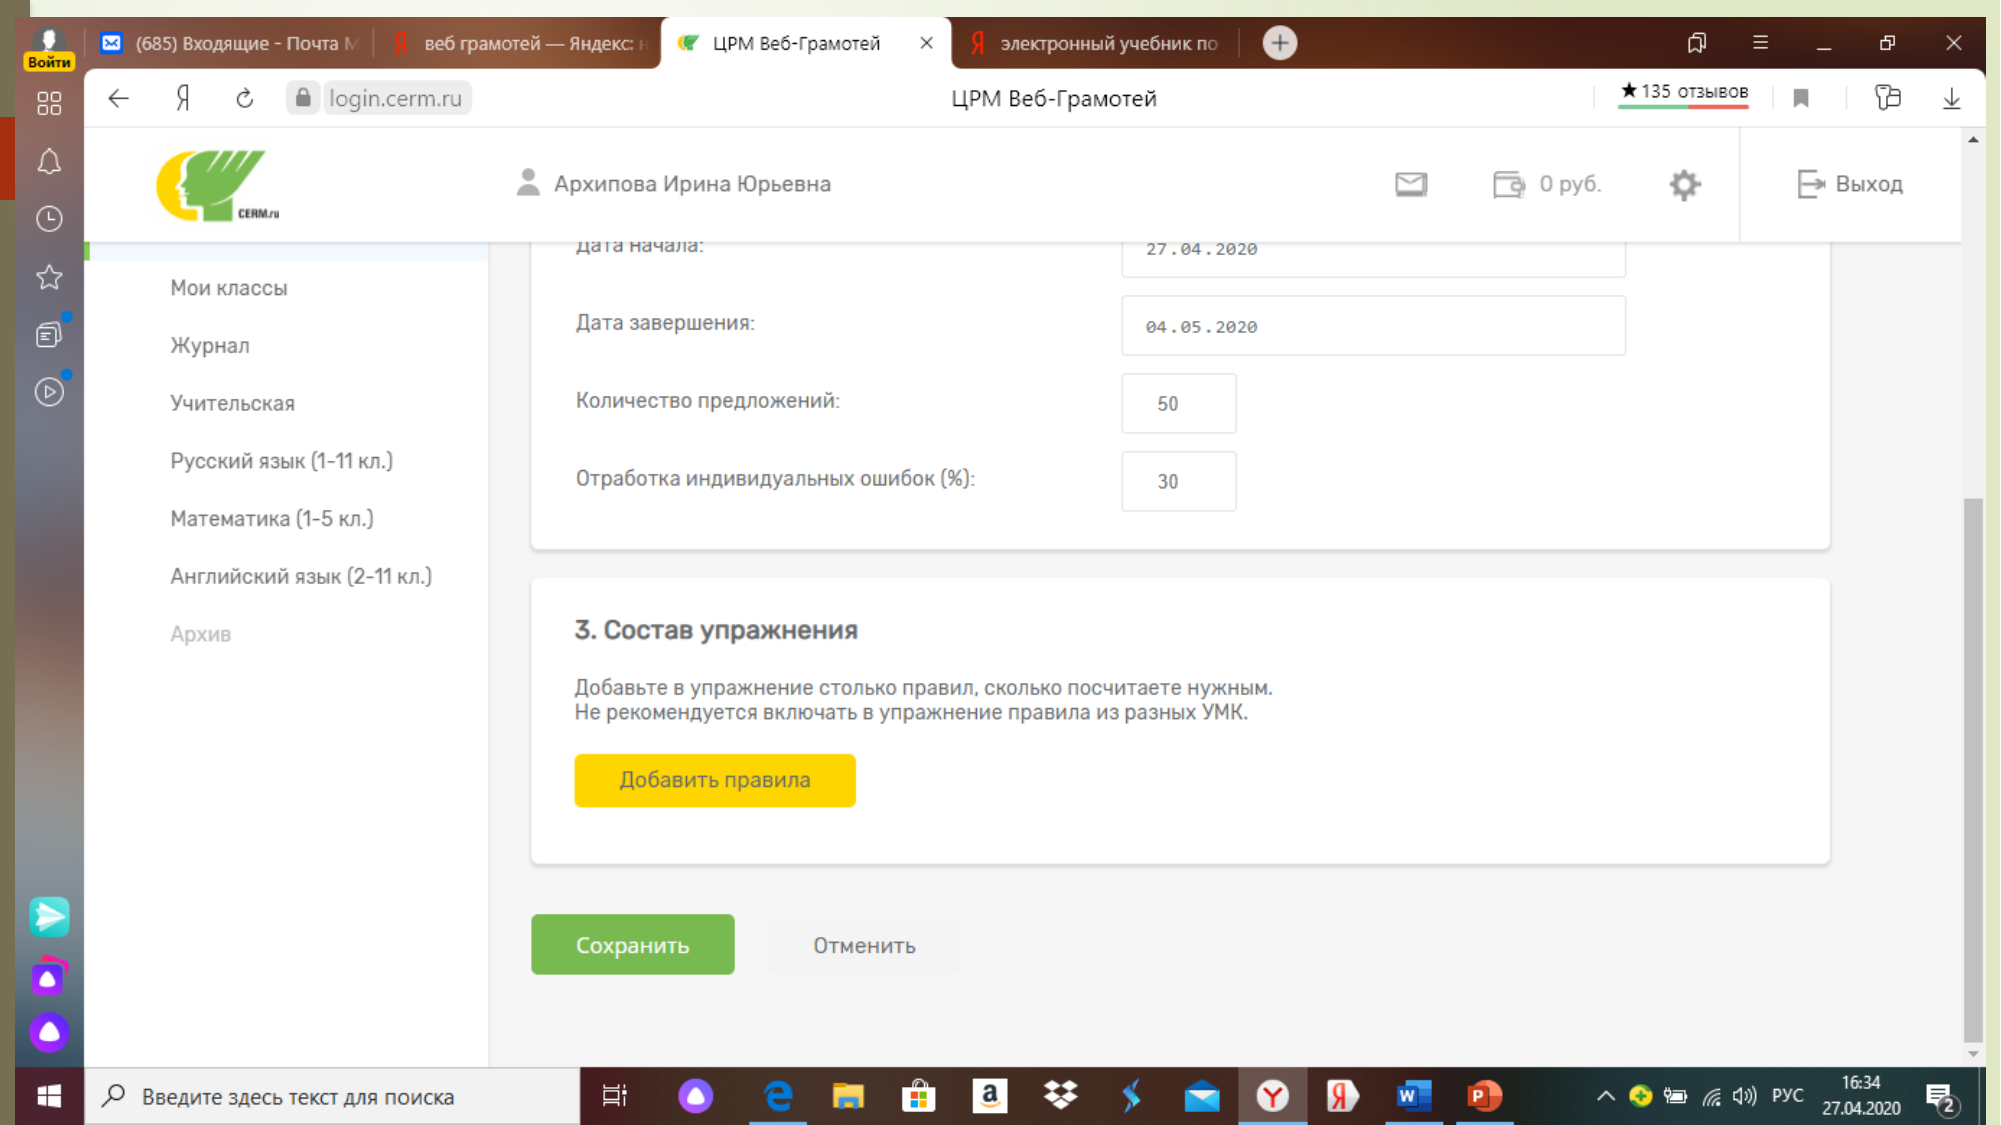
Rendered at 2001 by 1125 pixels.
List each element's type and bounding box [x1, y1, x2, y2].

list [15, 17, 1986, 1125]
